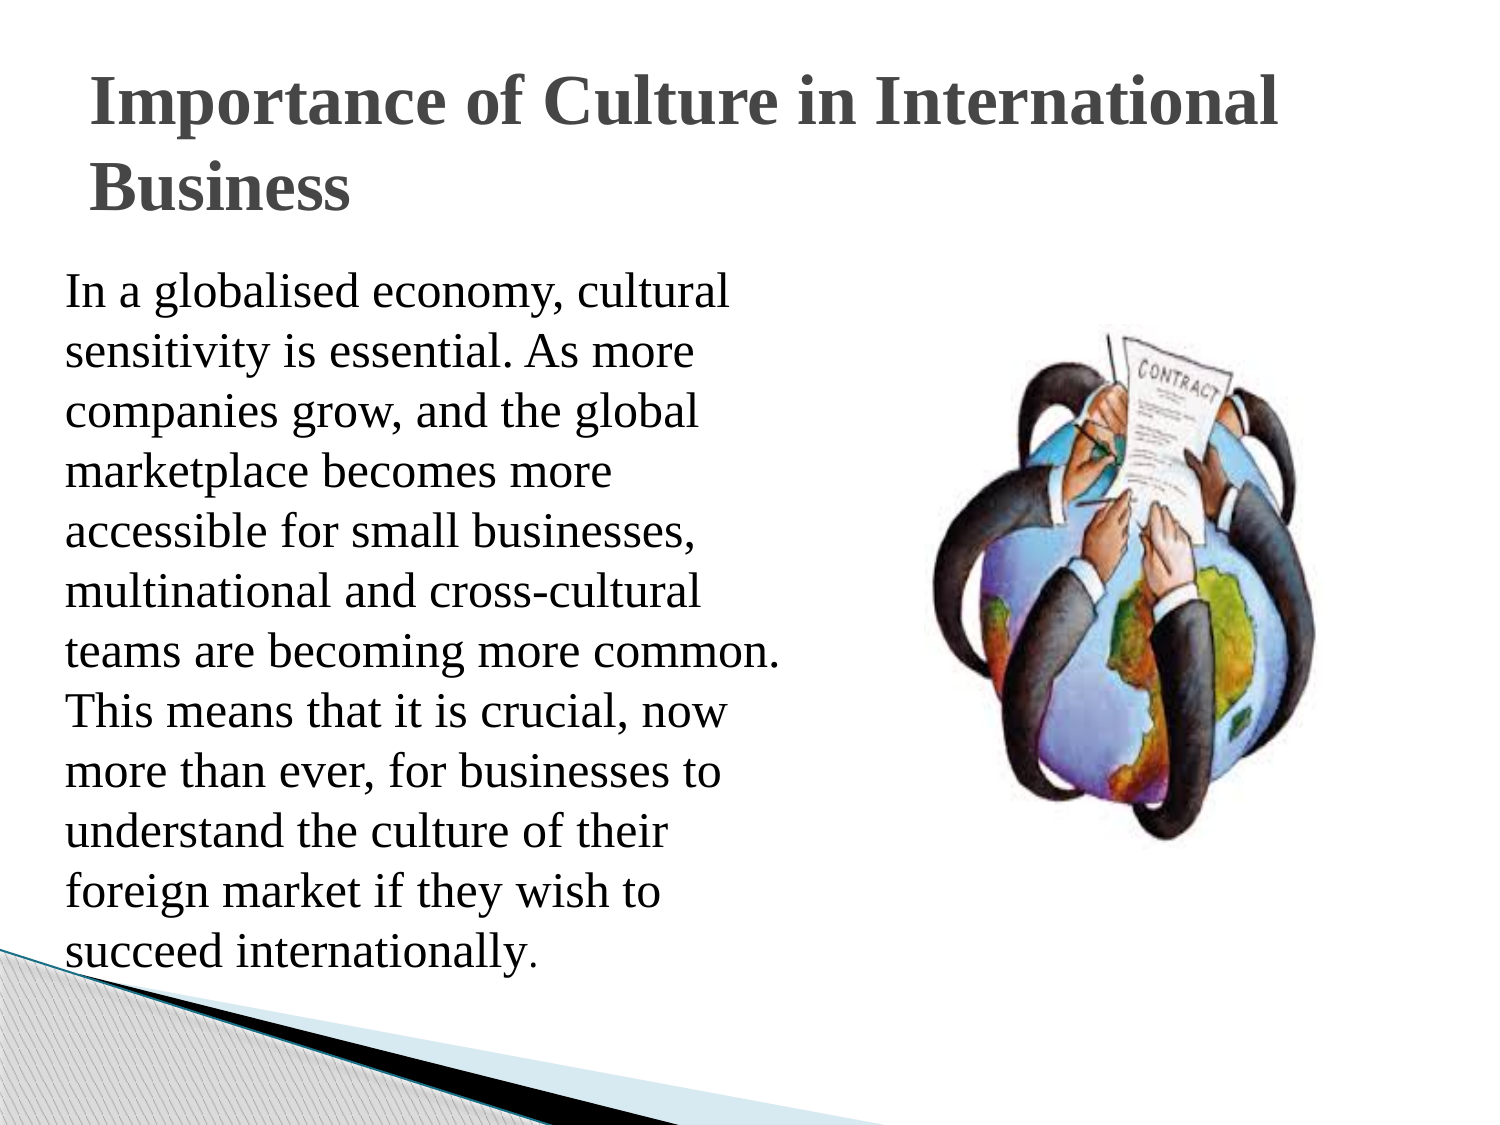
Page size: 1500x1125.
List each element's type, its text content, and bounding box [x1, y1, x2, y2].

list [924, 324, 1326, 851]
text_box In a globalised economy, cultural sensitivity is essential. As more companies grow, and the global marketplace becomes more accessible for small businesses, multinational and cross-cultural teams are becoming more common. This means that it is crucial, now more than ever, for businesses to understand the culture of their foreign market if they wish to succeed internationally. [49, 249, 800, 985]
title Importance of Culture in International Business [75, 45, 1425, 233]
